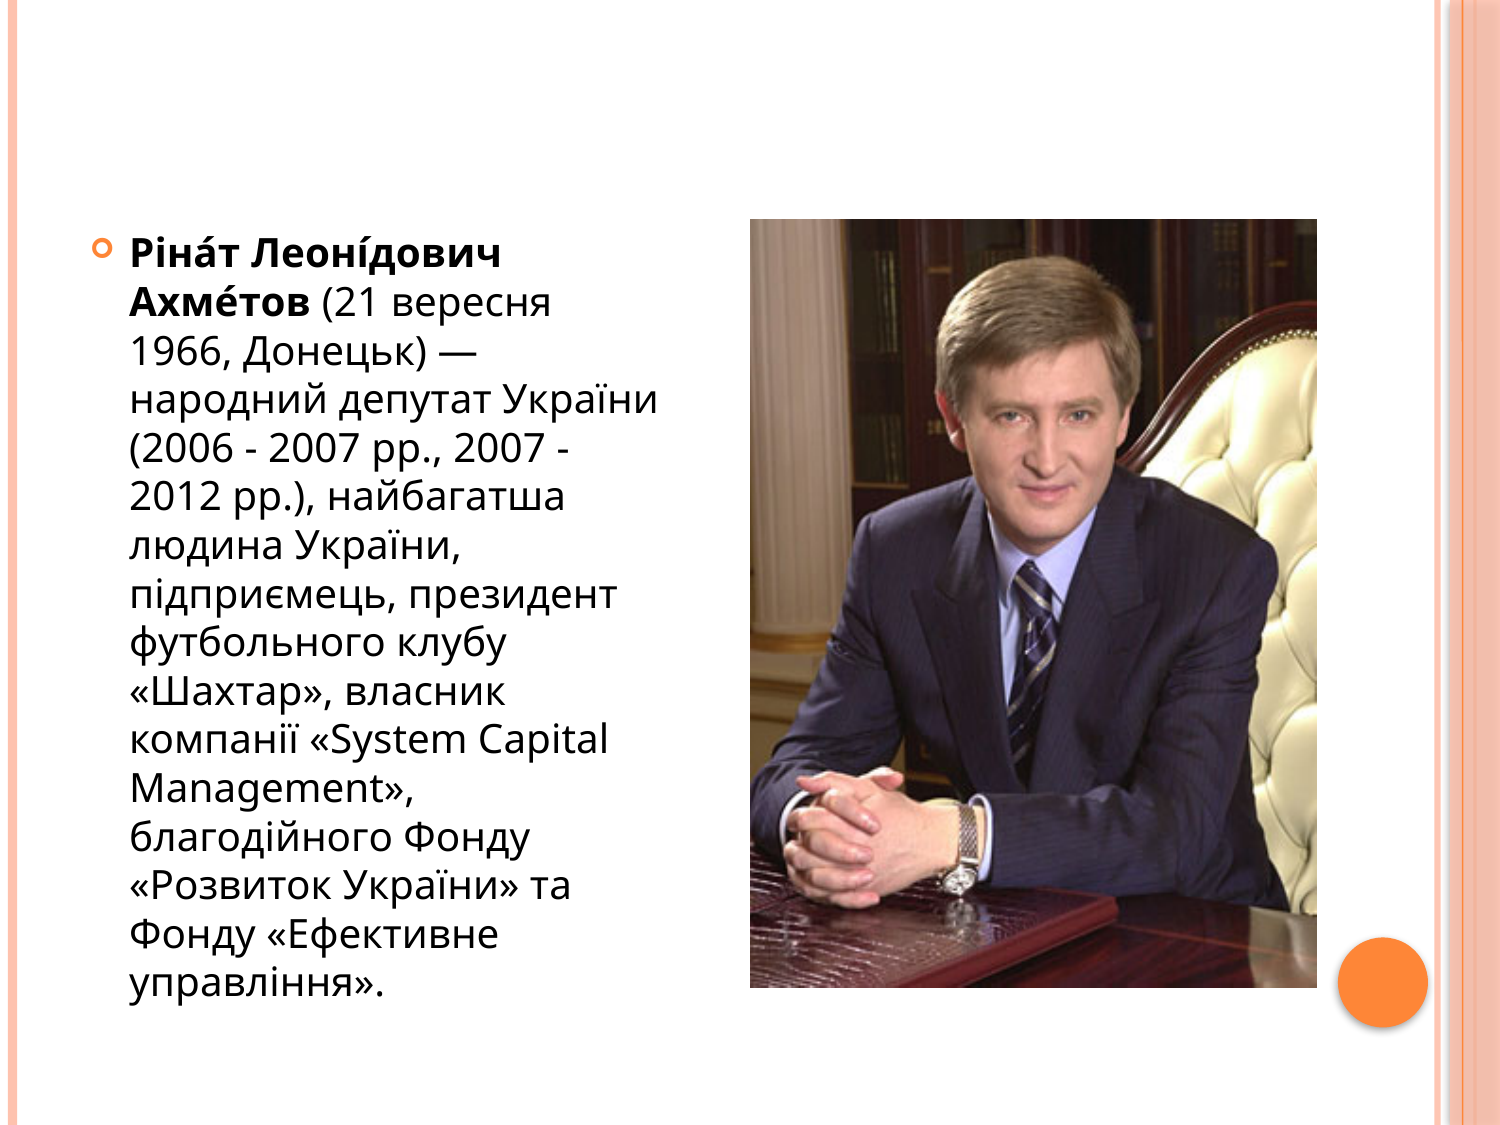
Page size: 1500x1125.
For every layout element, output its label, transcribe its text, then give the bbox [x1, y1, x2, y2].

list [749, 219, 1318, 989]
list Ріна́т Леоні́дович Ахме́тов (21 вересня 1966, Донецьк) — народний депутат України (2006 - 2007 рр., 2007 - 2012 рр.), найбагатша людина України, підприємець, президент футбольного клубу «Шахтар», власник компанії «System Capital Management», благодійного Фонду «Розвиток України» та Фонду «Ефективне управління». [75, 219, 675, 1013]
